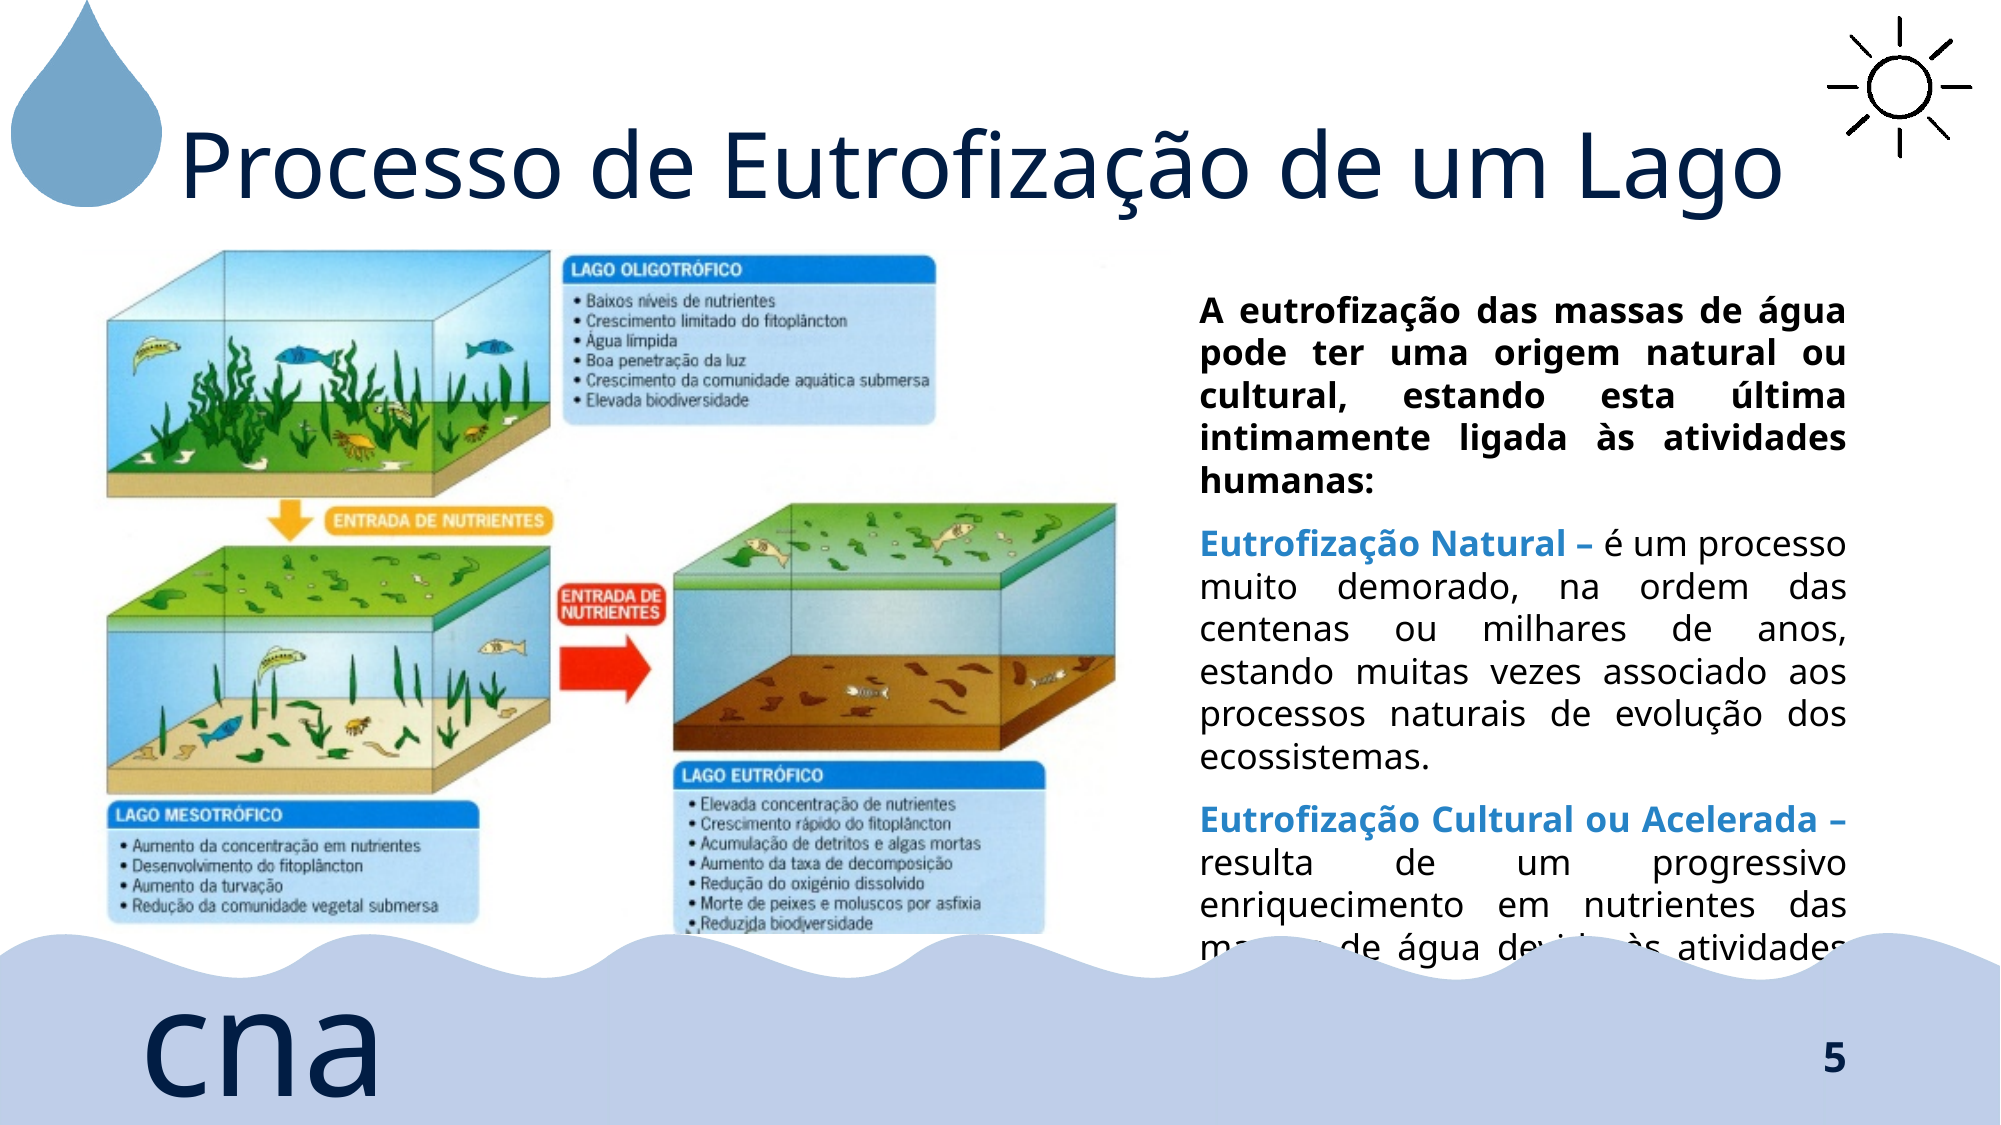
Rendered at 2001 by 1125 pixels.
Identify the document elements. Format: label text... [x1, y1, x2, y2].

list A eutrofização das massas de água pode ter uma origem natural ou cultural, estando esta última intimamente ligada às atividades humanas: Eutrofização Natural – é um processo muito demorado, na ordem das centenas ou milhares de anos, estando muitas vezes associado aos processos naturais de evolução dos ecossistemas. Eutrofização Cultural ou Acelerada – resulta de um progressivo enriquecimento em nutrientes das massas de água devido às atividades antrópicas. [1184, 280, 1863, 510]
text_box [0, 934, 2000, 1125]
picture [1824, 9, 1982, 164]
title Processo de Eutrofização de um Lago [164, 59, 1863, 278]
picture [0, 0, 164, 207]
picture [81, 249, 1171, 934]
